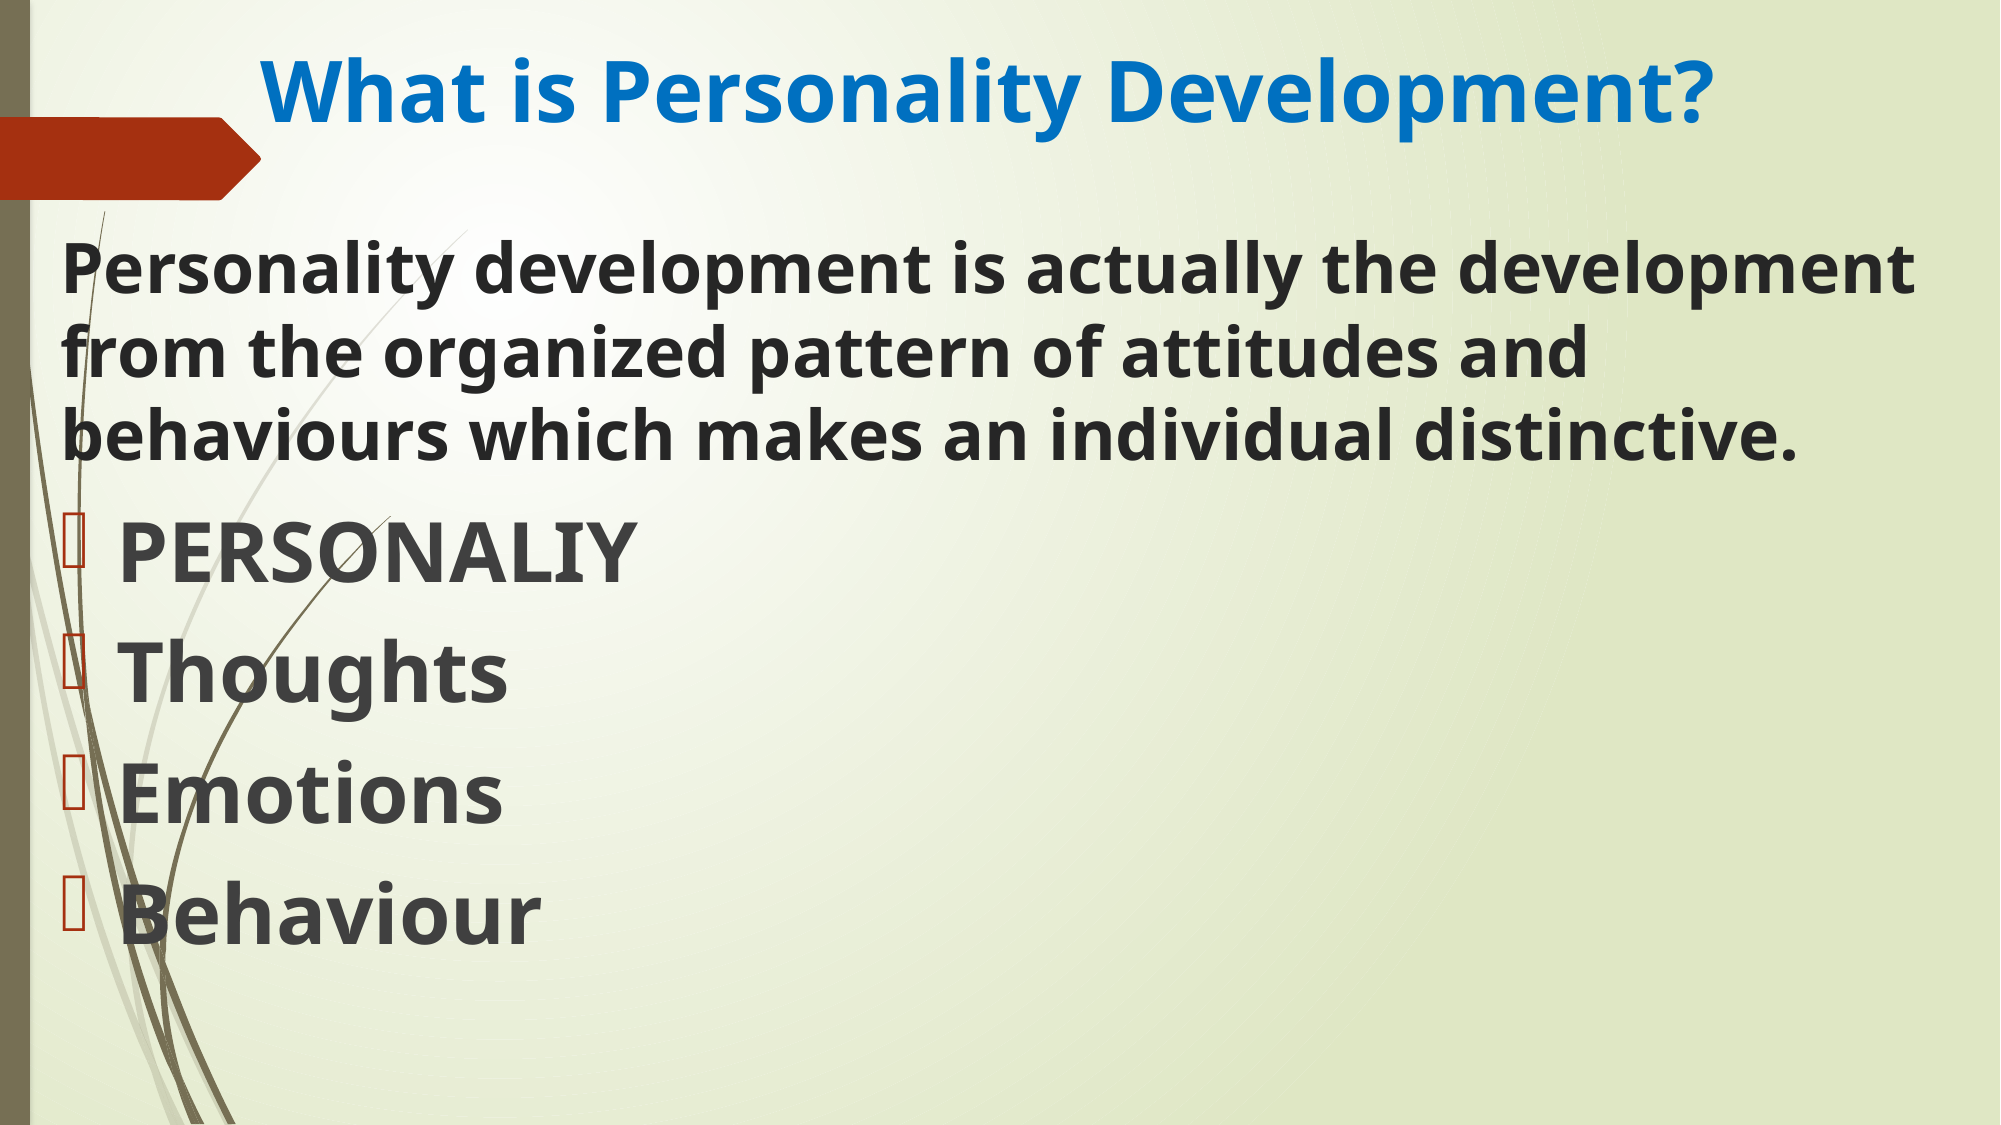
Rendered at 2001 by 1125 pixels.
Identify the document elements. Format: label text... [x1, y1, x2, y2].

list PERSONALIY Thoughts Emotions Behaviour [45, 491, 2000, 1099]
title What is Personality Development? Personality development is actually the development from the organized pattern of attitudes and behaviours which makes an individual distinctive. [45, 29, 1954, 491]
